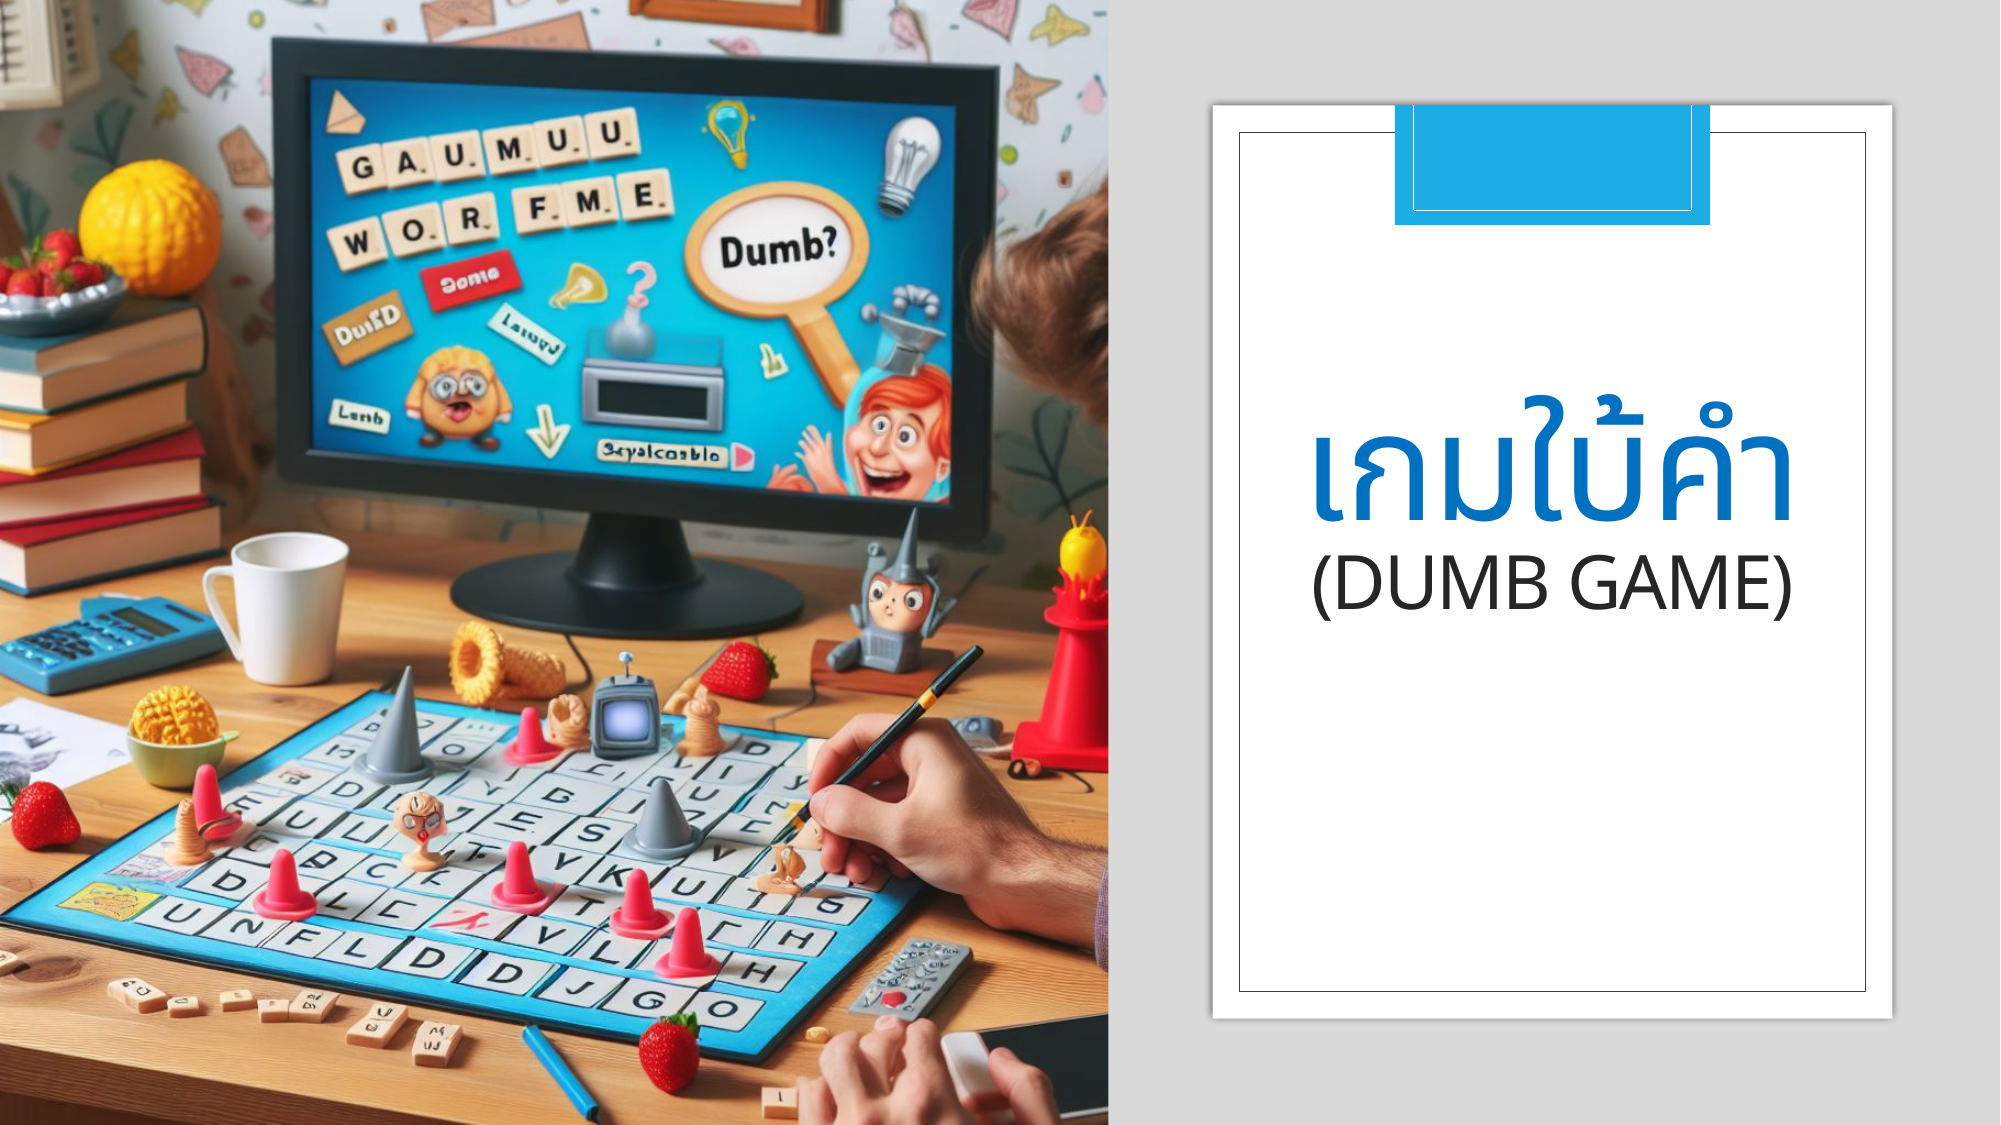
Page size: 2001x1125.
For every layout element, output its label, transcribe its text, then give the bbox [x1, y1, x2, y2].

text_box [1212, 105, 1893, 1019]
title เกมใบ้คำ (dumb game) [1239, 255, 1866, 771]
picture [0, 0, 1109, 1125]
text_box [1239, 132, 1866, 255]
text_box [1239, 771, 1866, 992]
text_box [1394, 104, 1711, 226]
text_box [1111, 0, 2000, 1125]
